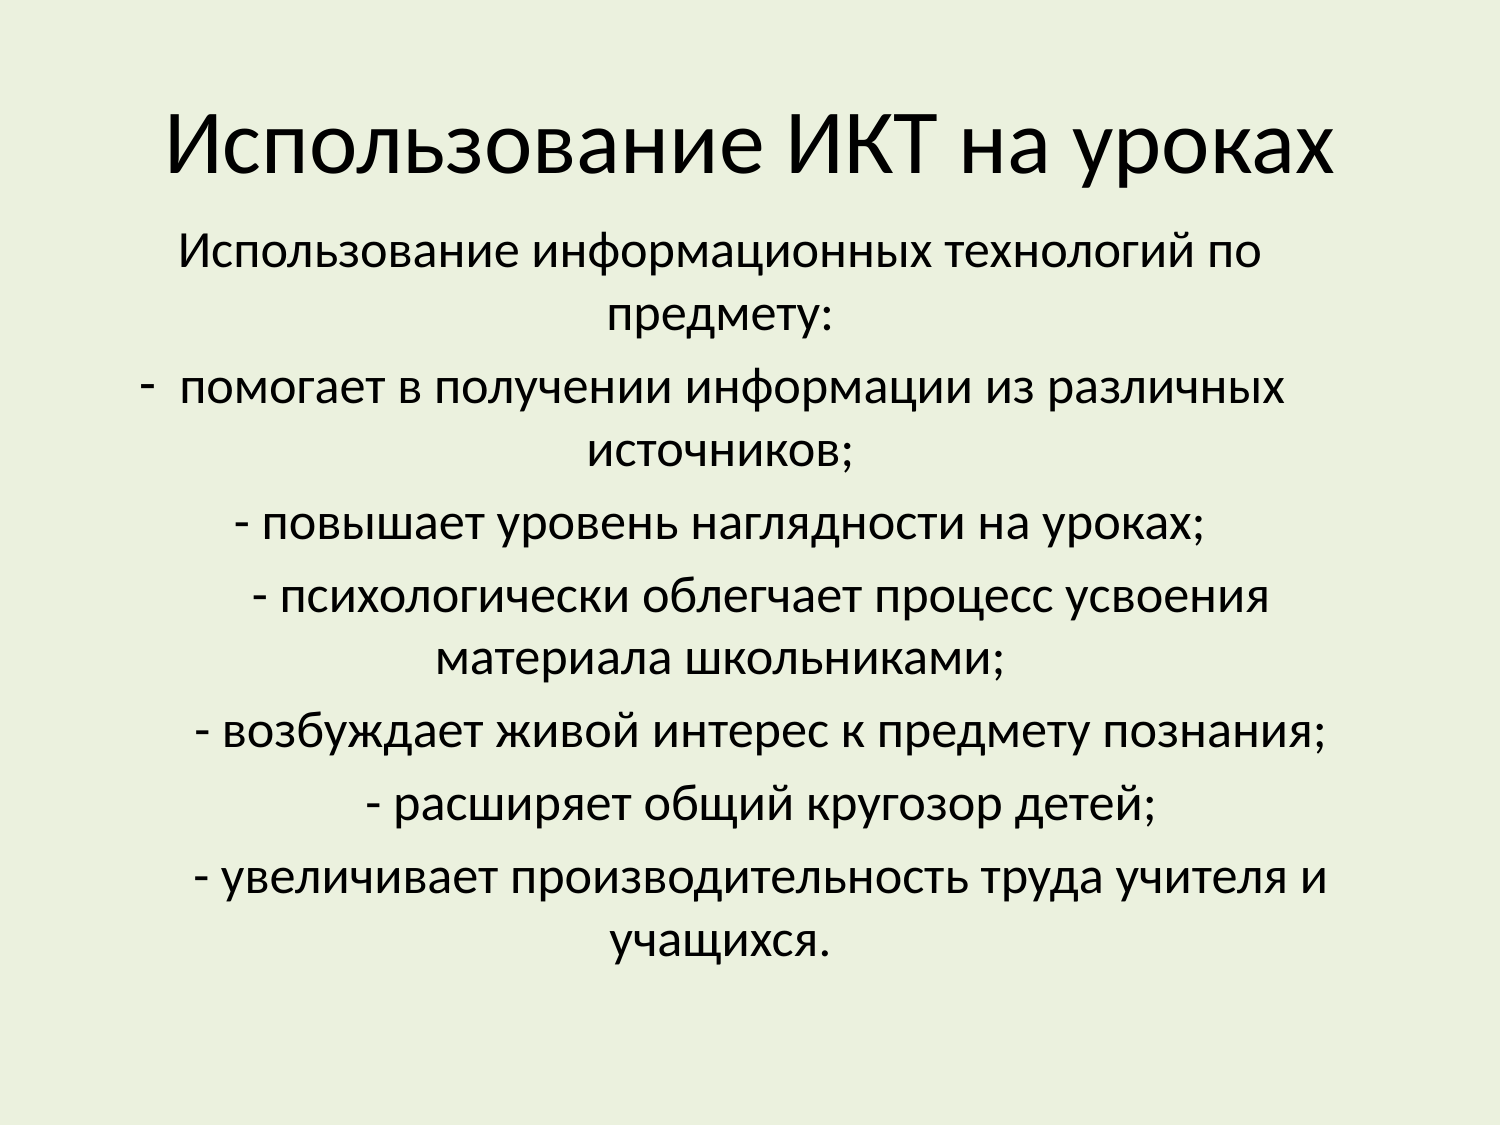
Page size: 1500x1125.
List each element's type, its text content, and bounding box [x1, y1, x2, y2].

title Использование ИКТ на уроках [112, 54, 1388, 220]
subtitle Использование информационных технологий по предмету: помогает в получении информации из различных источников; - повышает уровень наглядности на уроках; - психологически облегчает процесс усвоения материала школьниками; - возбуждает живой интерес к предмету познания; - расширяет общий кругозор детей; - увеличивает производительность труда учителя и учащихся. [88, 208, 1353, 1024]
